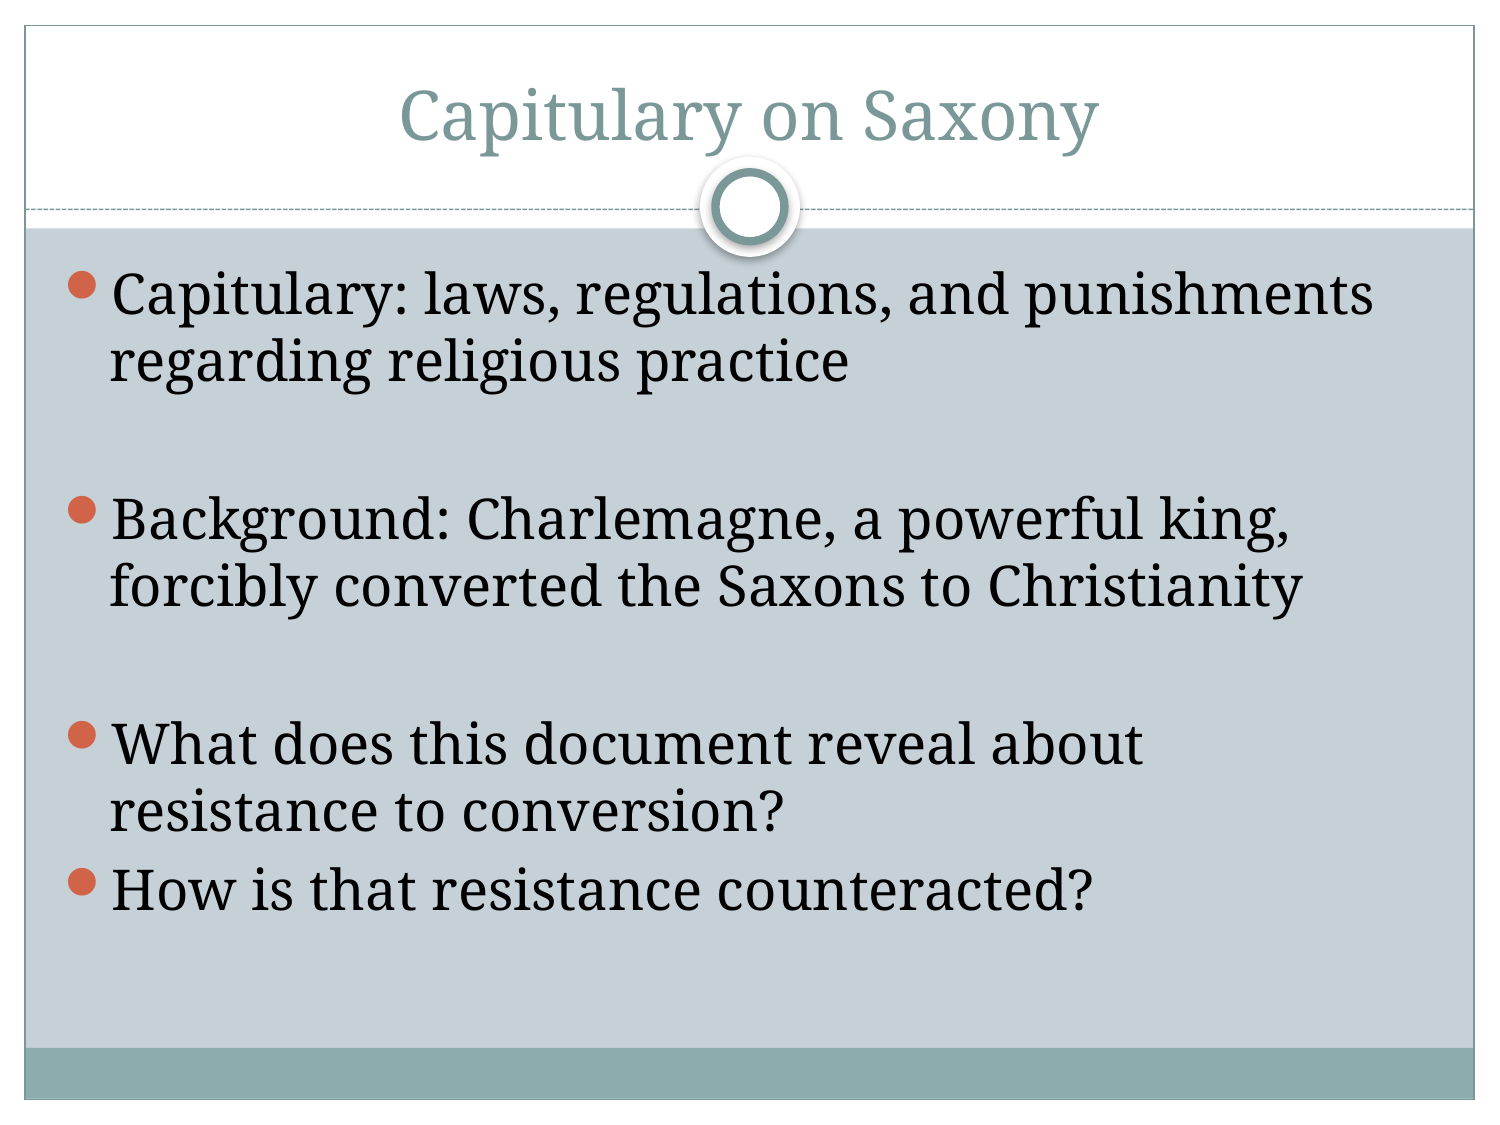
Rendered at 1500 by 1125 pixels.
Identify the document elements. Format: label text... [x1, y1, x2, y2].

list Capitulary: laws, regulations, and punishments regarding religious practice Background: Charlemagne, a powerful king, forcibly converted the Saxons to Christianity What does this document reveal about resistance to conversion? How is that resistance counteracted? [49, 250, 1445, 1001]
title Capitulary on Saxony [49, 37, 1450, 162]
